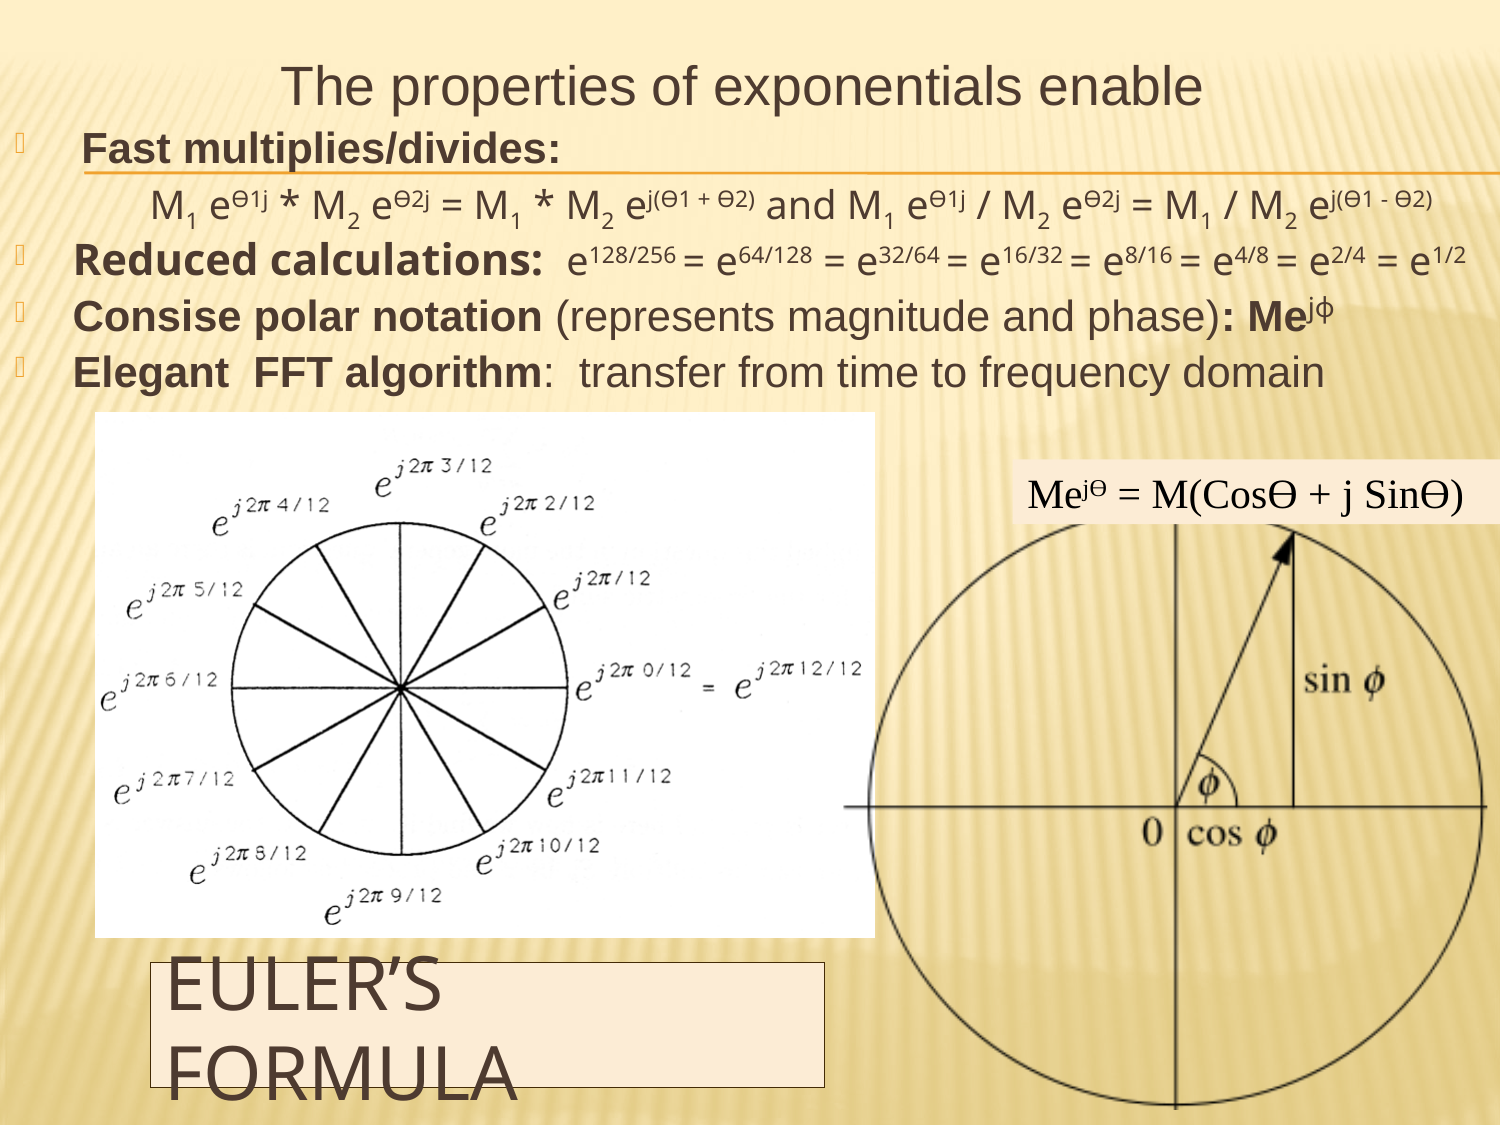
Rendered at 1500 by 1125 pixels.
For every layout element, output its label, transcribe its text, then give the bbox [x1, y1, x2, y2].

text_box MejӨ = M(CosӨ + j SinӨ) [1012, 459, 1500, 525]
title Euler’s Formula [150, 962, 825, 1088]
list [842, 509, 1488, 1111]
list The properties of exponentials enable Fast multiplies/divides: M1 eӨ1j * M2 eӨ2j = M1 * M2 ej(Ө1 + Ө2) and M1 eӨ1j / M2 eӨ2j = M1 / M2 ej(Ө1 - Ө2) Reduced calculations: e128/256 = e64/128 = e32/64 = e16/32 = e8/16 = e4/8 = e2/4 = e1/2 Consise polar notation (represents magnitude and phase): Mejϕ Elegant FFT algorithm: transfer from time to frequency domain [0, 50, 1487, 425]
picture [94, 412, 876, 938]
